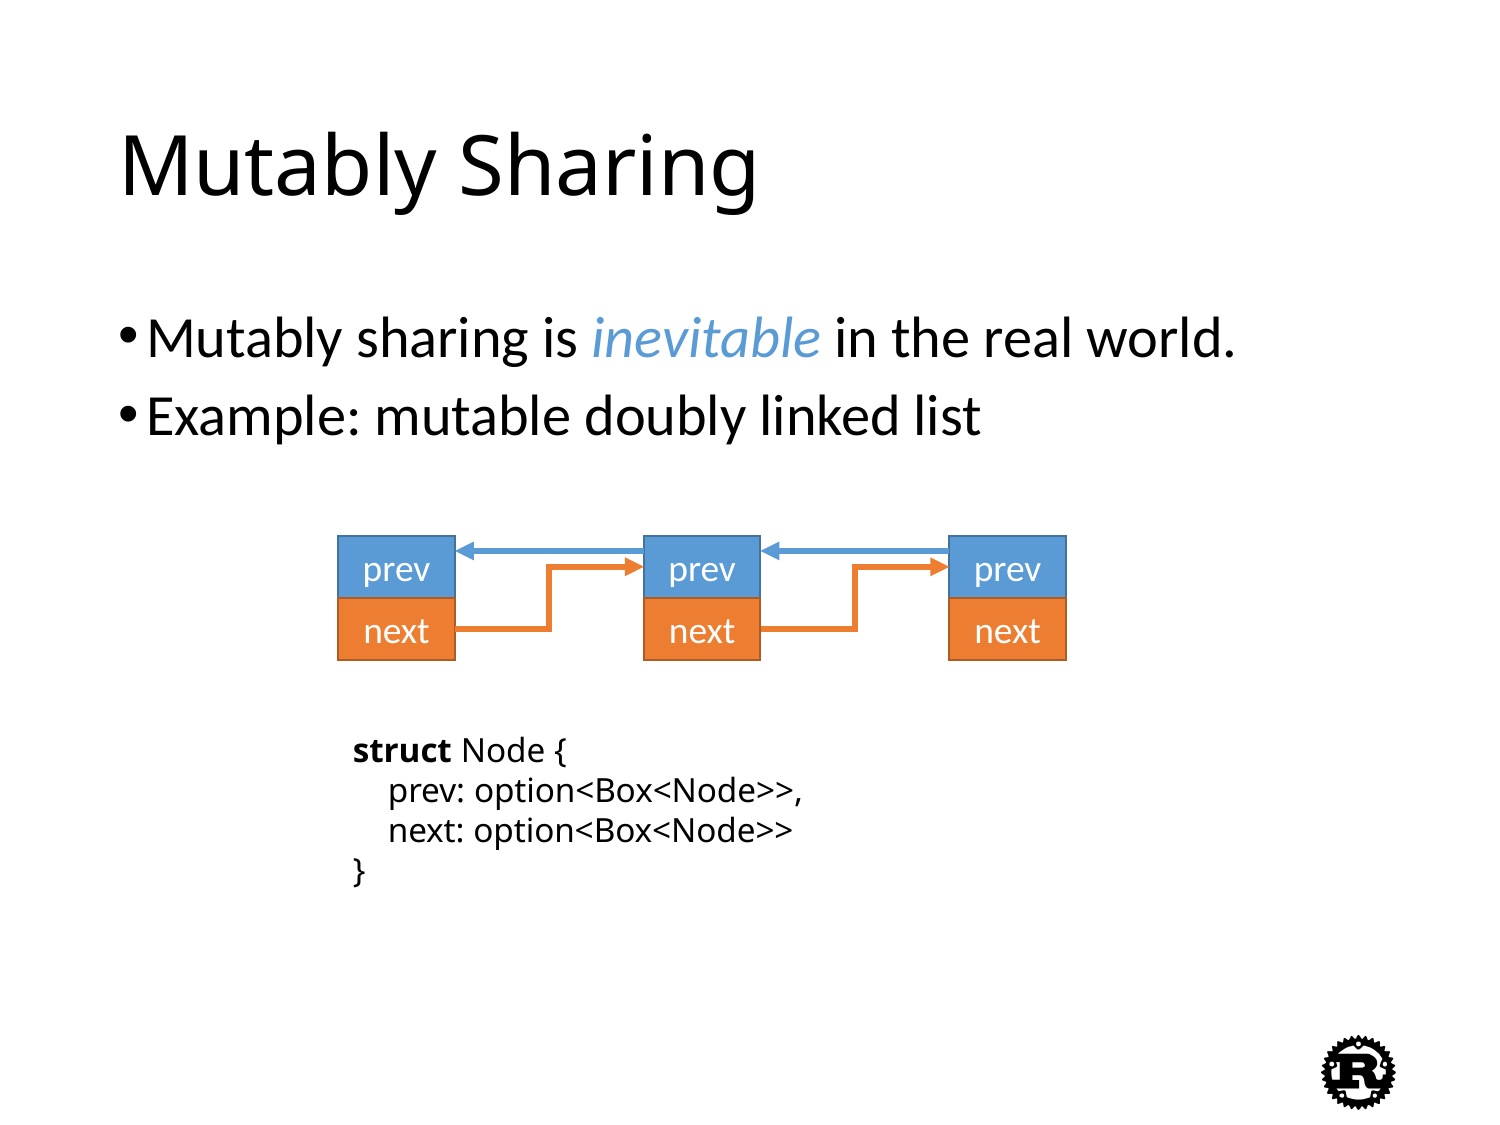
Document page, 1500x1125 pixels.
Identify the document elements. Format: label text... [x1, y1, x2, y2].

text_box next [337, 597, 456, 661]
text_box prev [948, 535, 1067, 597]
text_box prev [643, 535, 761, 597]
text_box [760, 566, 950, 629]
text_box struct Node { prev: option<Box<Node>>, next: option<Box<Node>> } [338, 721, 996, 897]
text_box prev [337, 535, 456, 597]
title Mutably Sharing [103, 59, 1397, 278]
picture [1321, 1059, 1397, 1111]
text_box next [643, 597, 761, 661]
text_box next [948, 597, 1067, 661]
list Mutably sharing is inevitable in the real world. Example: mutable doubly linked list [103, 299, 1397, 1059]
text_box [454, 566, 644, 629]
